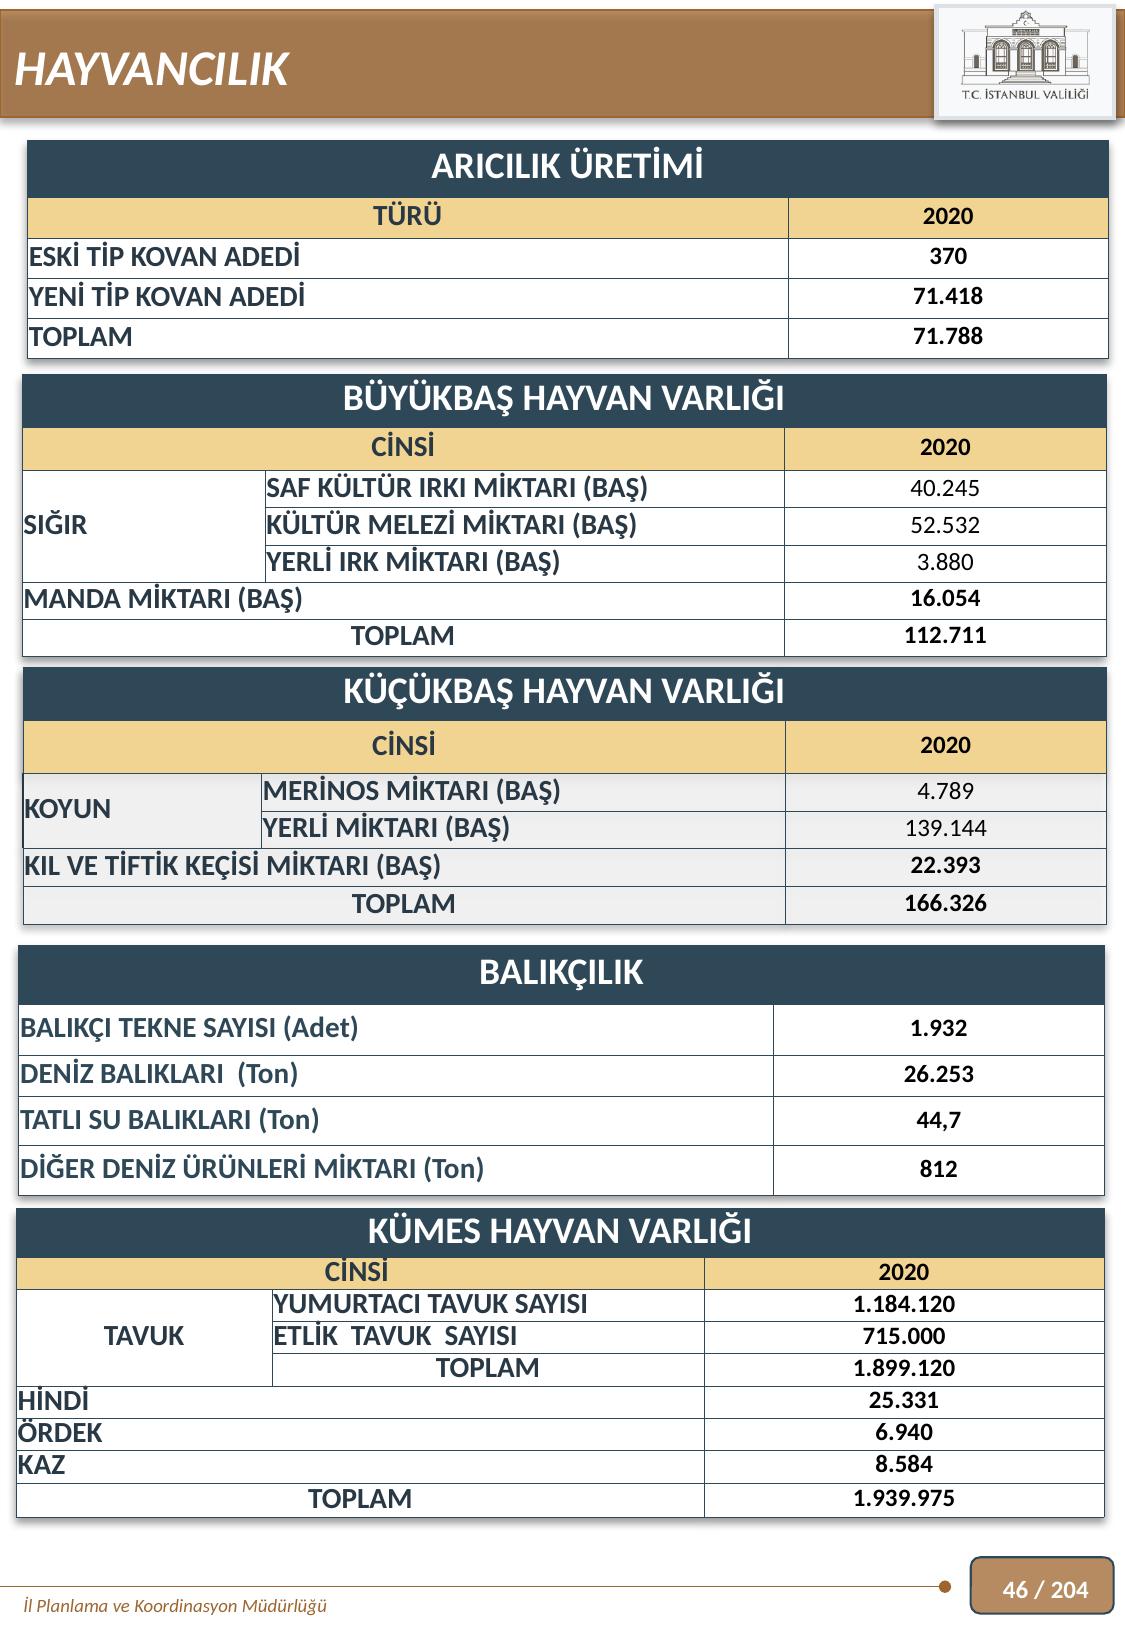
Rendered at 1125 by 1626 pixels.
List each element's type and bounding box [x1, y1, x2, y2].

table_cell [786, 721, 1106, 773]
text_box [0, 28, 1125, 103]
table_cell [28, 279, 788, 318]
table_cell [17, 1258, 704, 1289]
table_cell [23, 428, 784, 470]
table_cell [789, 239, 1108, 278]
table_header [23, 375, 1106, 427]
table_cell [705, 1387, 1104, 1418]
table_cell [774, 1097, 1104, 1145]
table_cell [785, 428, 1106, 470]
table_cell [266, 508, 784, 545]
table_cell [262, 812, 785, 848]
table_cell [785, 620, 1106, 656]
table_cell [789, 198, 1108, 238]
table_cell [17, 1290, 272, 1386]
table_cell [266, 471, 784, 507]
table_cell [19, 1146, 773, 1195]
table_cell [19, 1097, 773, 1145]
table_cell [17, 1419, 704, 1450]
table_cell [24, 774, 261, 848]
table_cell [786, 812, 1106, 848]
table_cell [774, 1005, 1104, 1055]
table_cell [273, 1290, 704, 1321]
table_header [24, 668, 1106, 720]
table_cell [24, 721, 785, 773]
table_cell [705, 1484, 1104, 1517]
table_cell [24, 849, 785, 886]
table_header [28, 141, 1108, 197]
table_cell [17, 1484, 704, 1517]
table_cell [705, 1258, 1104, 1289]
table_cell [789, 319, 1108, 358]
table_cell [23, 583, 784, 619]
table_cell [23, 471, 265, 582]
table_cell [28, 198, 788, 238]
table_cell [774, 1056, 1104, 1096]
table_cell [266, 546, 784, 582]
table_cell [705, 1290, 1104, 1321]
table_cell [273, 1354, 704, 1386]
table_cell [28, 239, 788, 278]
table_cell [705, 1322, 1104, 1353]
table_cell [273, 1322, 704, 1353]
table_cell [705, 1419, 1104, 1450]
table_cell [789, 279, 1108, 318]
table_cell [23, 620, 784, 656]
table_cell [705, 1451, 1104, 1483]
table_header [19, 946, 1104, 1004]
table_cell [262, 774, 785, 811]
table_cell [785, 583, 1106, 619]
table_cell [705, 1354, 1104, 1386]
slide_number [987, 1557, 1125, 1620]
table_cell [786, 774, 1106, 811]
table_header [17, 1209, 1104, 1257]
table_cell [28, 319, 788, 358]
table_cell [786, 887, 1106, 924]
table_cell [774, 1146, 1104, 1195]
table_cell [785, 471, 1106, 507]
table_cell [17, 1387, 704, 1418]
table_cell [785, 508, 1106, 545]
table_cell [17, 1451, 704, 1483]
table_cell [19, 1005, 773, 1055]
table_cell [785, 546, 1106, 582]
table_cell [786, 849, 1106, 886]
table_cell [19, 1056, 773, 1096]
table_cell [24, 887, 785, 924]
